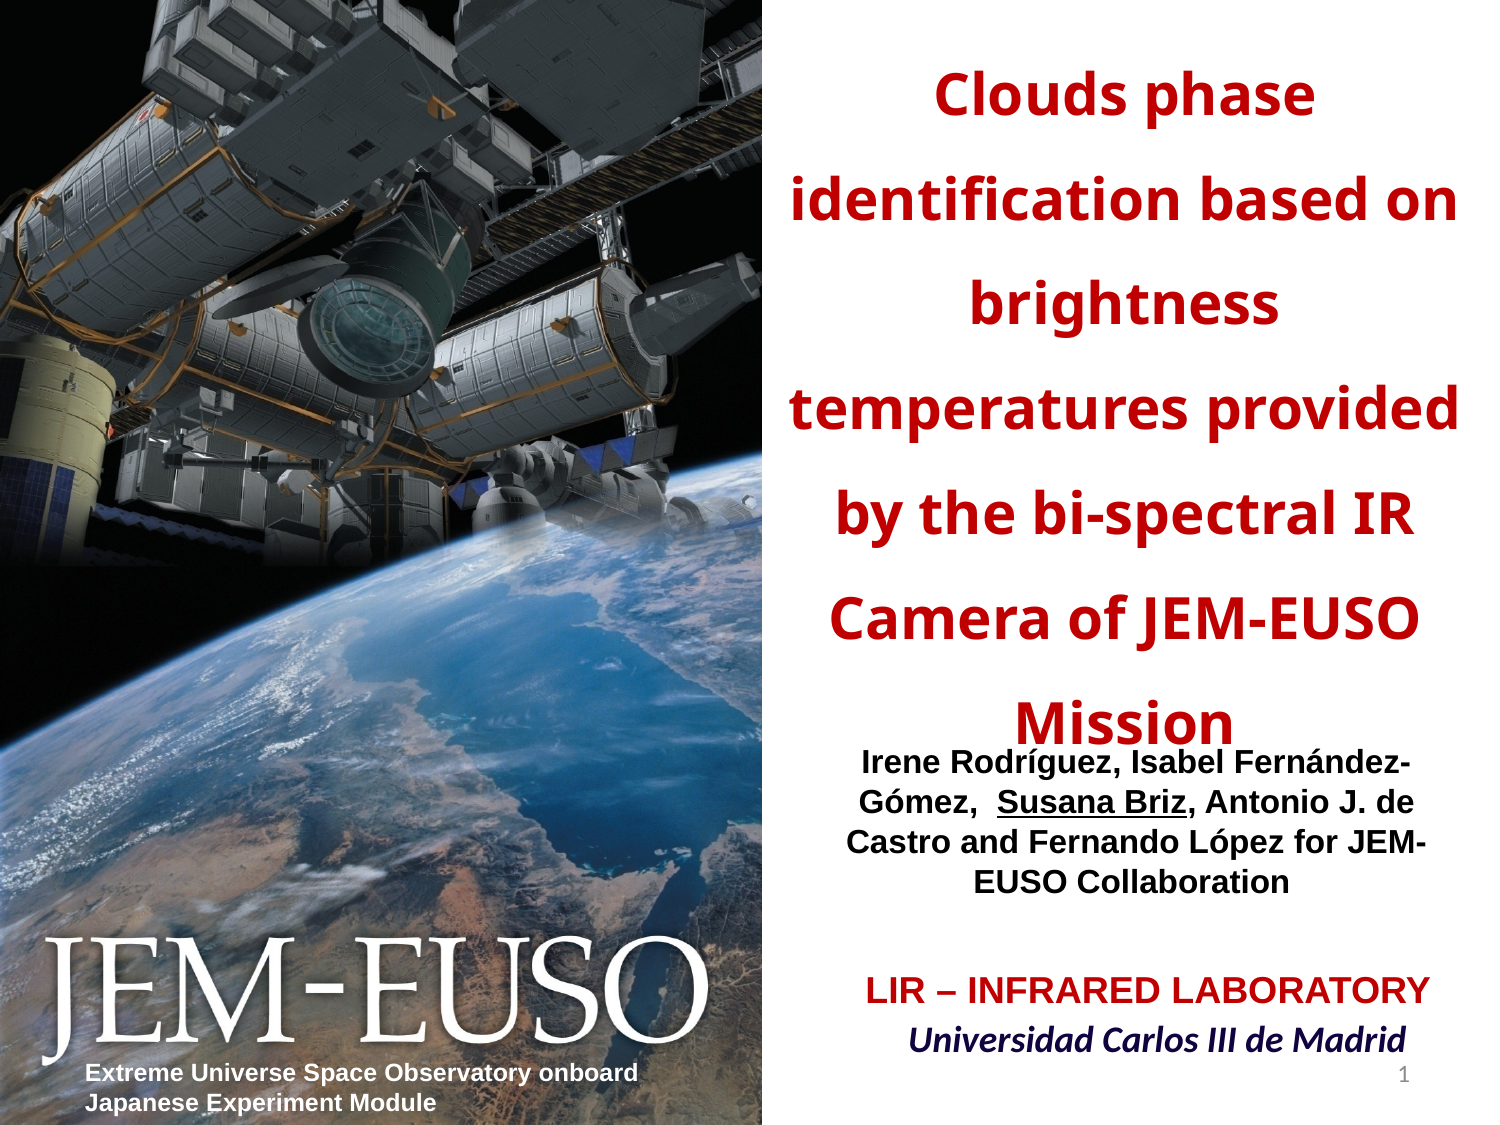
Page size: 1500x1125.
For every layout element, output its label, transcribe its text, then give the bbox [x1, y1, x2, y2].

text_box Clouds phase identification based on brightness temperatures provided by the bi-spectral IR Camera of JEM-EUSO Mission [766, 14, 1500, 764]
slide_number 1 [1074, 1042, 1425, 1103]
text_box Universidad Carlos III de Madrid [893, 1007, 1423, 1068]
text_box Irene Rodríguez, Isabel Fernández-Gómez, Susana Briz, Antonio J. de Castro and Fernando López for JEM-EUSO Collaboration [820, 764, 1454, 908]
picture [0, 0, 1251, 1125]
text_box LIR – INFRARED LABORATORY [773, 913, 1500, 1019]
